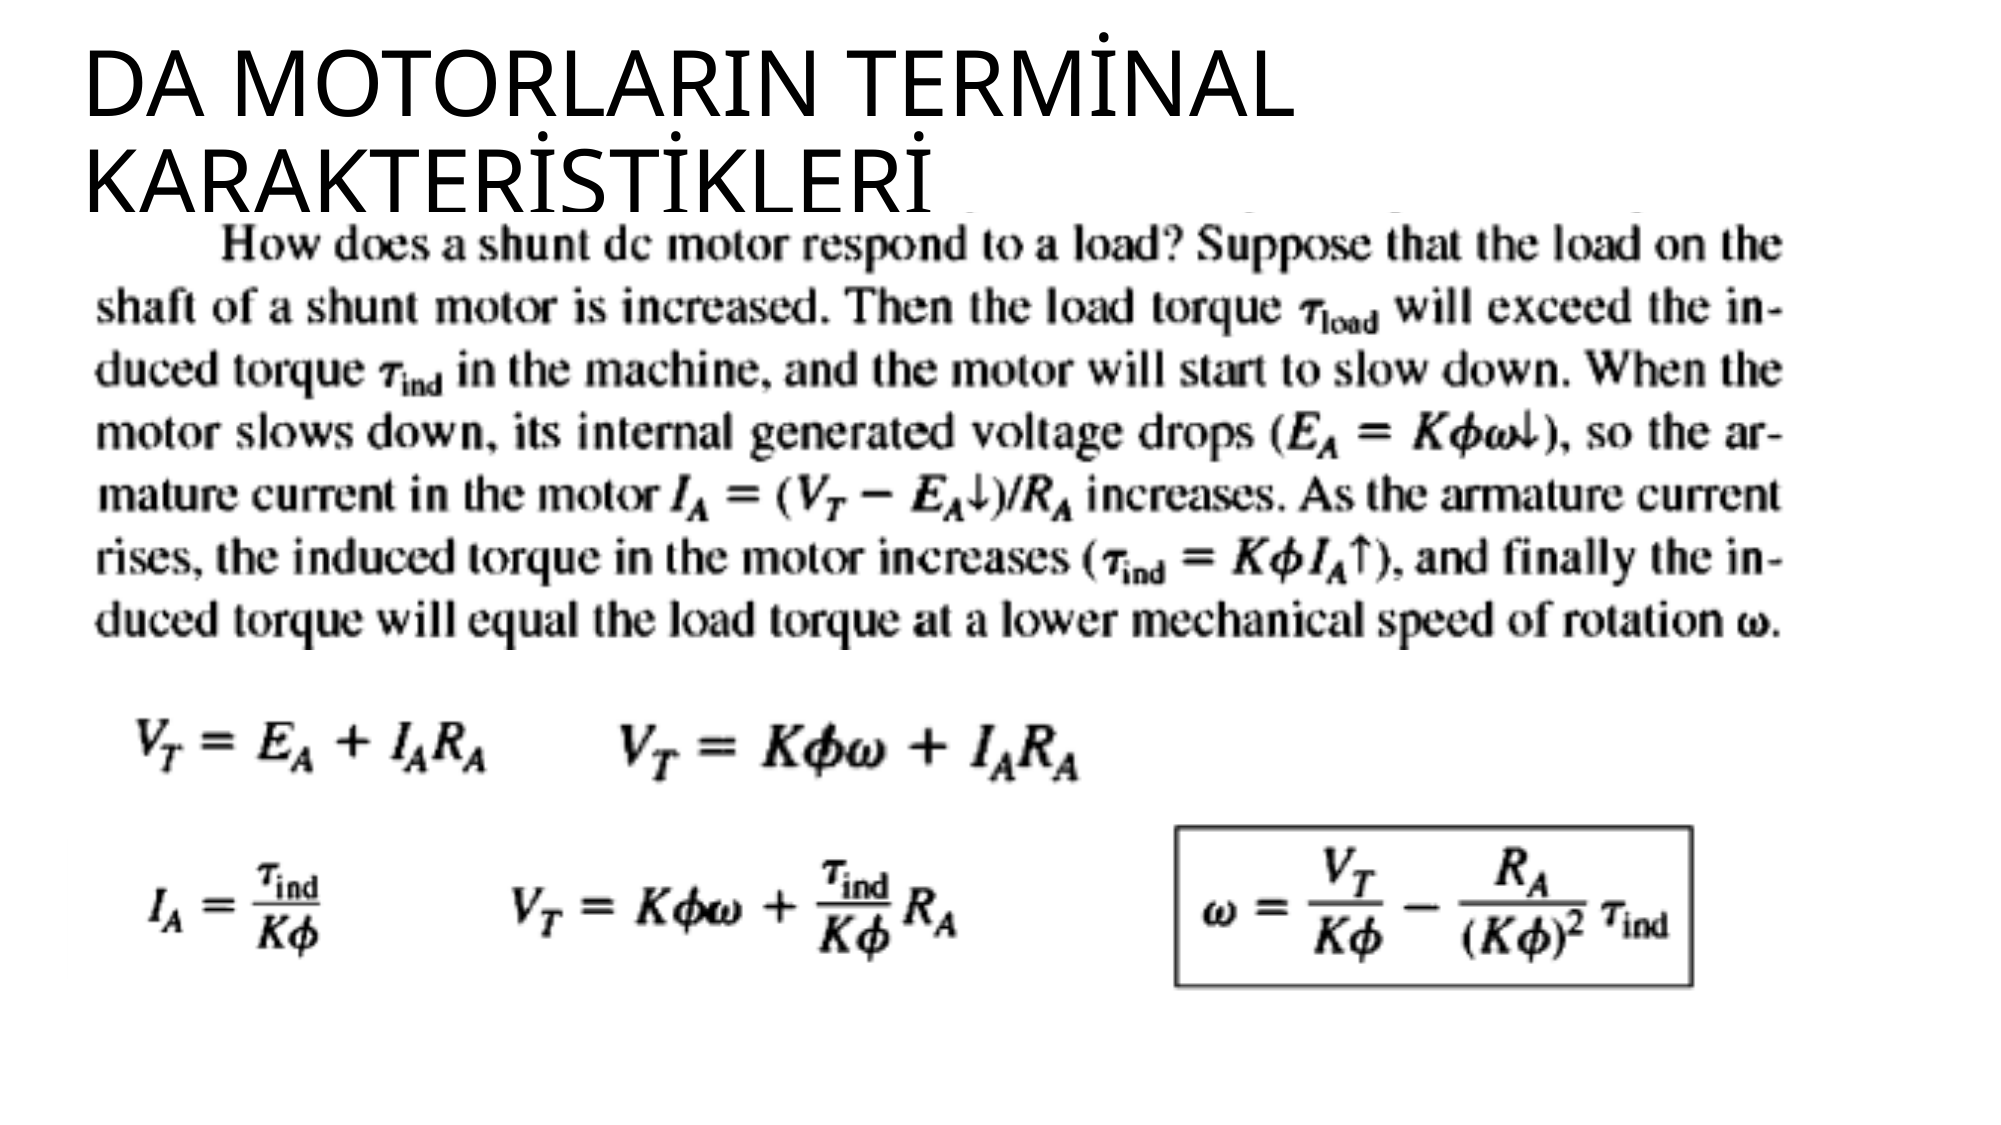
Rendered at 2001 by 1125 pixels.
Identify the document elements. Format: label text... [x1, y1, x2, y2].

picture [66, 839, 388, 979]
picture [574, 712, 1158, 813]
picture [446, 834, 1030, 1011]
picture [66, 212, 1819, 650]
title DA MOTORLARIN TERMİNAL KARAKTERİSTİKLERİ [66, 27, 1899, 246]
picture [1157, 820, 1707, 997]
picture [66, 692, 537, 797]
